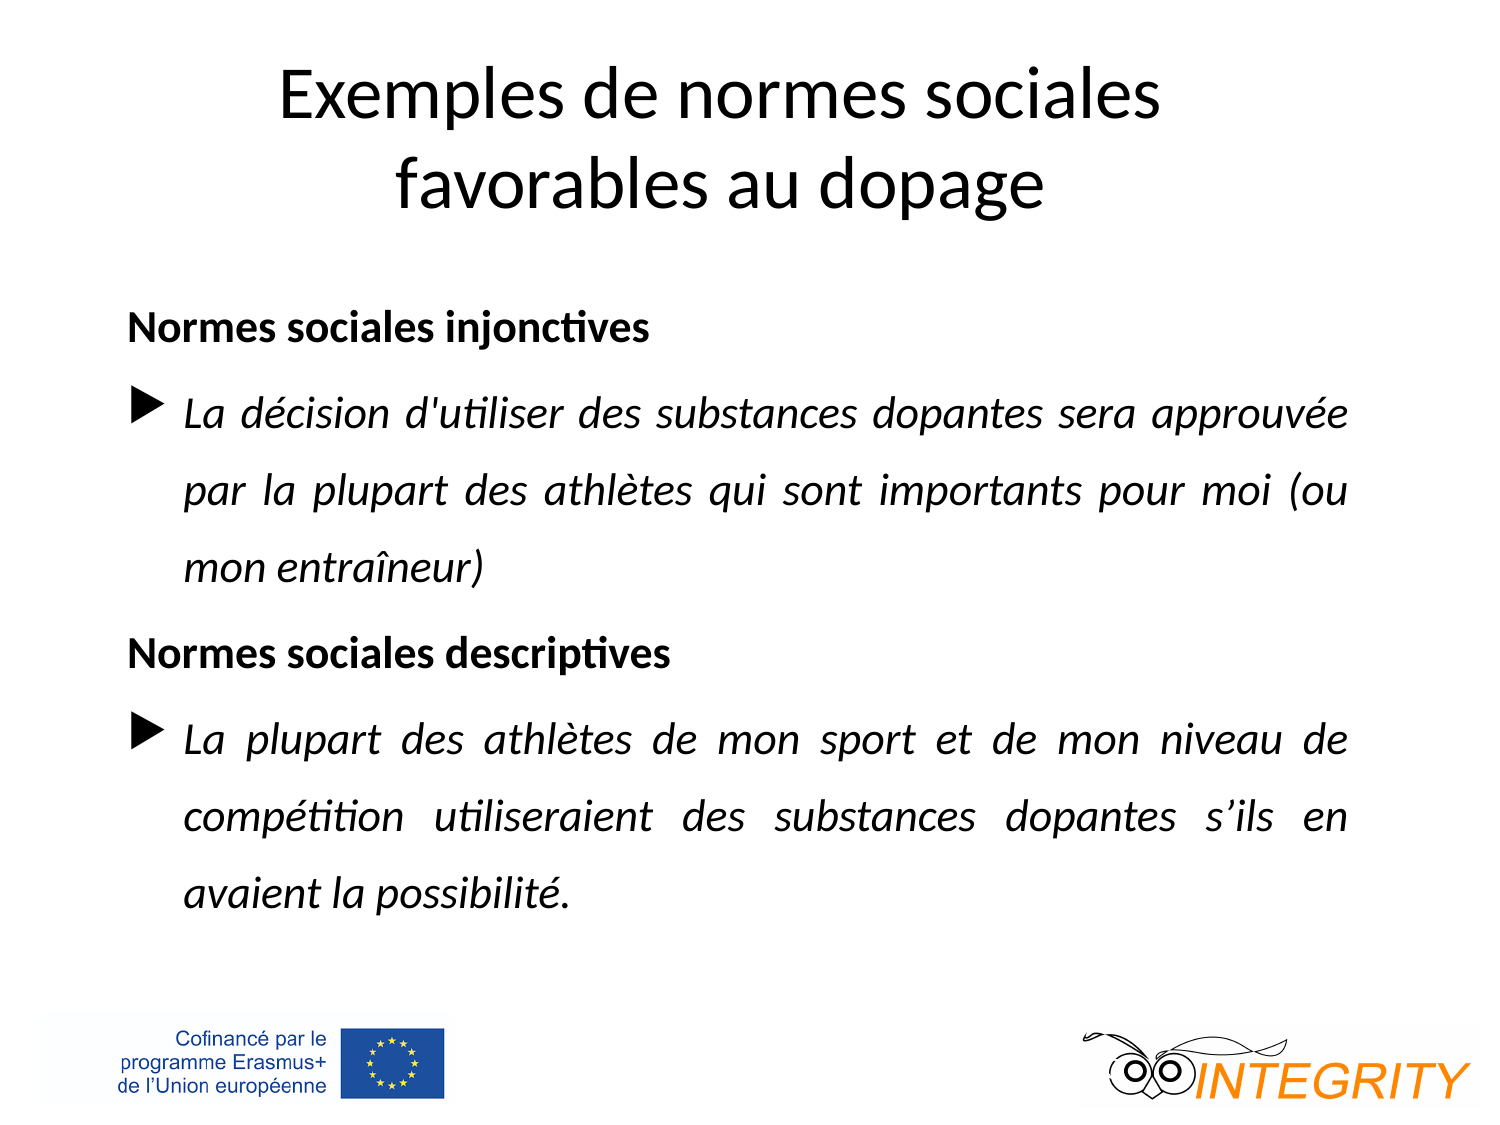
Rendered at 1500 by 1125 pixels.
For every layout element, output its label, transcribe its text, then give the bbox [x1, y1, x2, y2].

picture [41, 1011, 455, 1106]
title Exemples de normes sociales favorables au dopage [111, 113, 1330, 244]
list Normes sociales injonctives La décision d'utiliser des substances dopantes sera approuvée par la plupart des athlètes qui sont importants pour moi (ou mon entraîneur) Normes sociales descriptives La plupart des athlètes de mon sport et de mon niveau de compétition utiliseraient des substances dopantes s’ils en avaient la possibilité. [111, 266, 1365, 906]
slide_number 13 [1074, 1042, 1425, 1103]
picture [1080, 1025, 1480, 1109]
